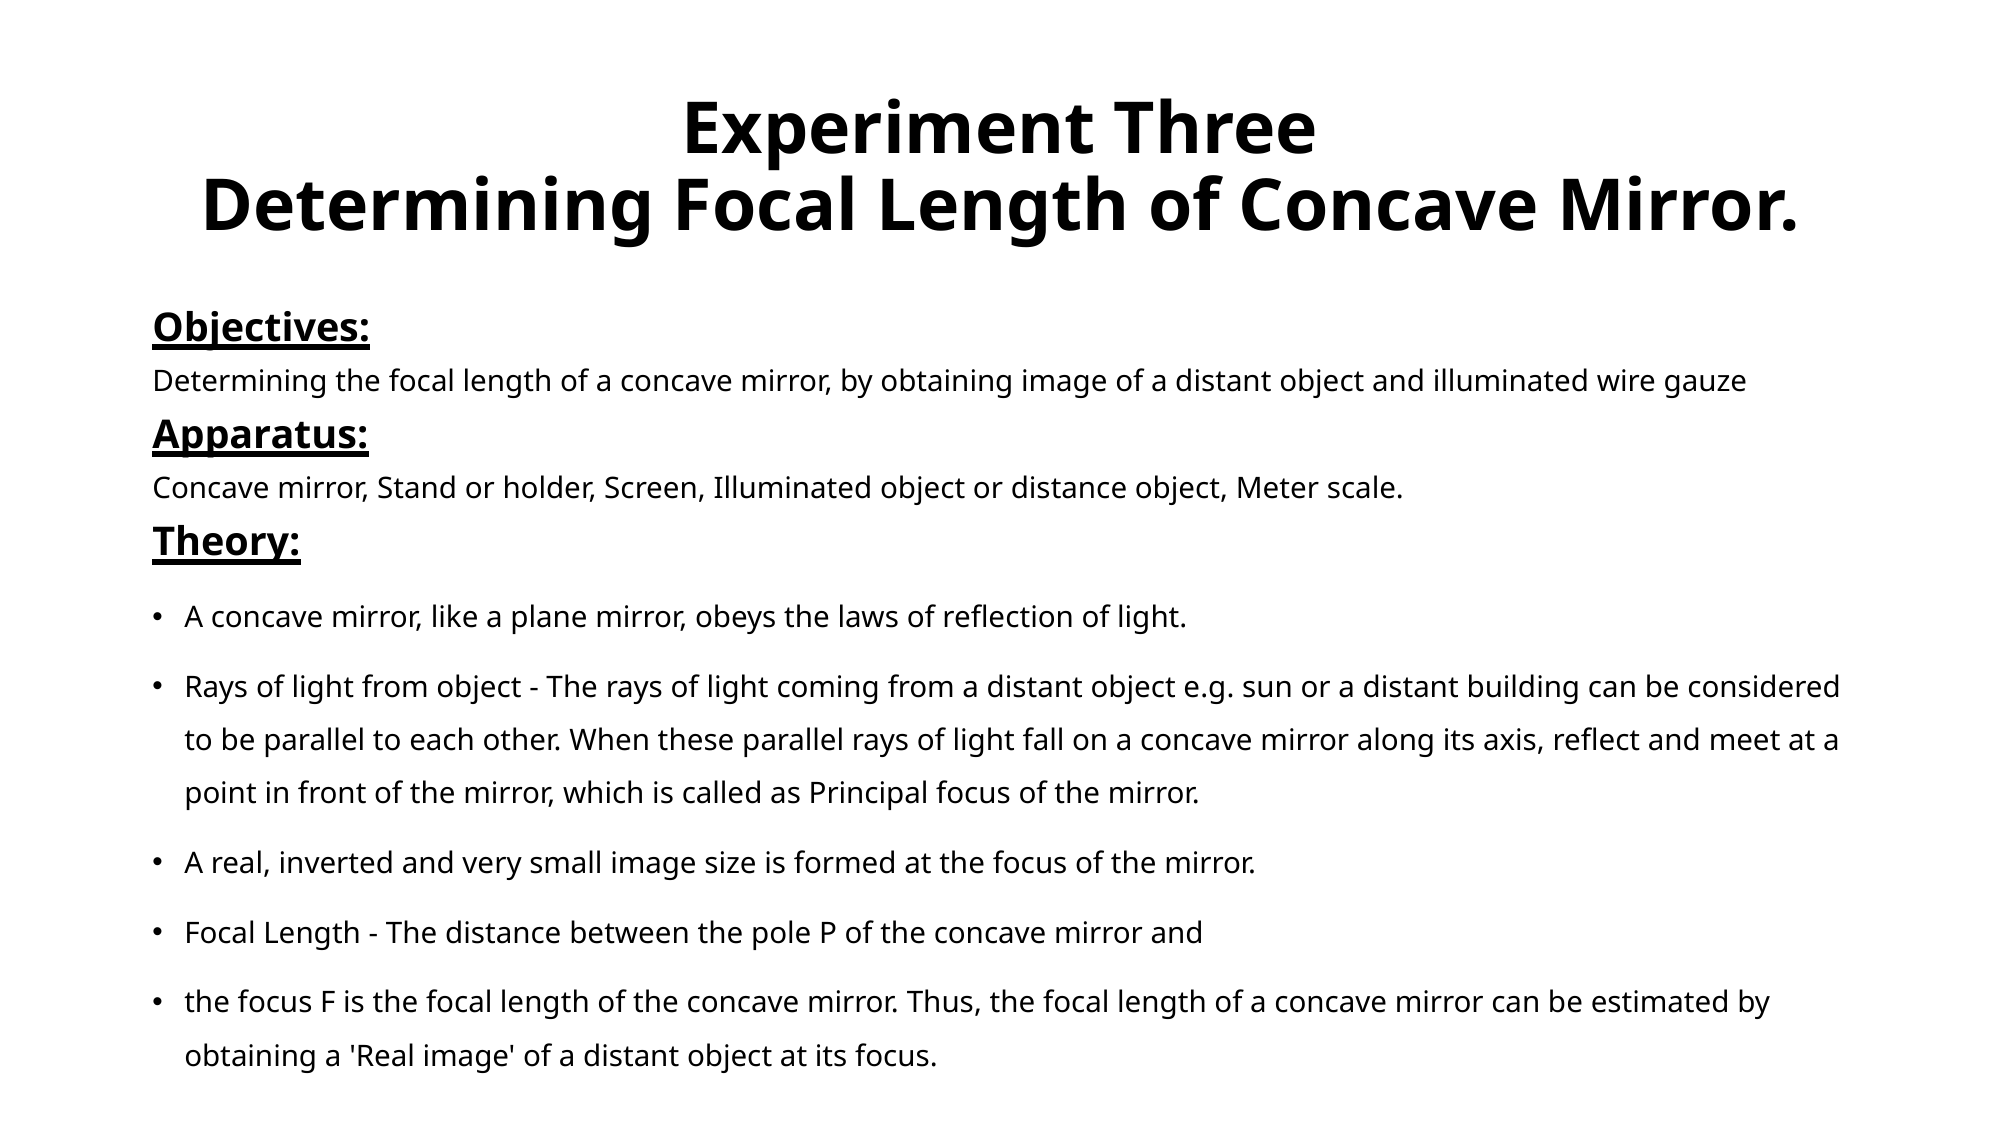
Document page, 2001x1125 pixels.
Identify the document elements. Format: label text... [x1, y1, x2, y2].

list Objectives: Determining the focal length of a concave mirror, by obtaining image of a distant object and illuminated wire gauze Apparatus: Concave mirror, Stand or holder, Screen, Illuminated object or distance object, Meter scale. Theory: A concave mirror, like a plane mirror, obeys the laws of reflection of light. Rays of light from object - The rays of light coming from a distant object e.g. sun or a distant building can be considered to be parallel to each other. When these parallel rays of light fall on a concave mirror along its axis, reflect and meet at a point in front of the mirror, which is called as Principal focus of the mirror. A real, inverted and very small image size is formed at the focus of the mirror. Focal Length - The distance between the pole P of the concave mirror and the focus F is the focal length of the concave mirror. Thus, the focal length of a concave mirror can be estimated by obtaining a 'Real image' of a distant object at its focus. [137, 299, 1863, 1090]
title Experiment Three Determining Focal Length of Concave Mirror. [137, 59, 1863, 278]
